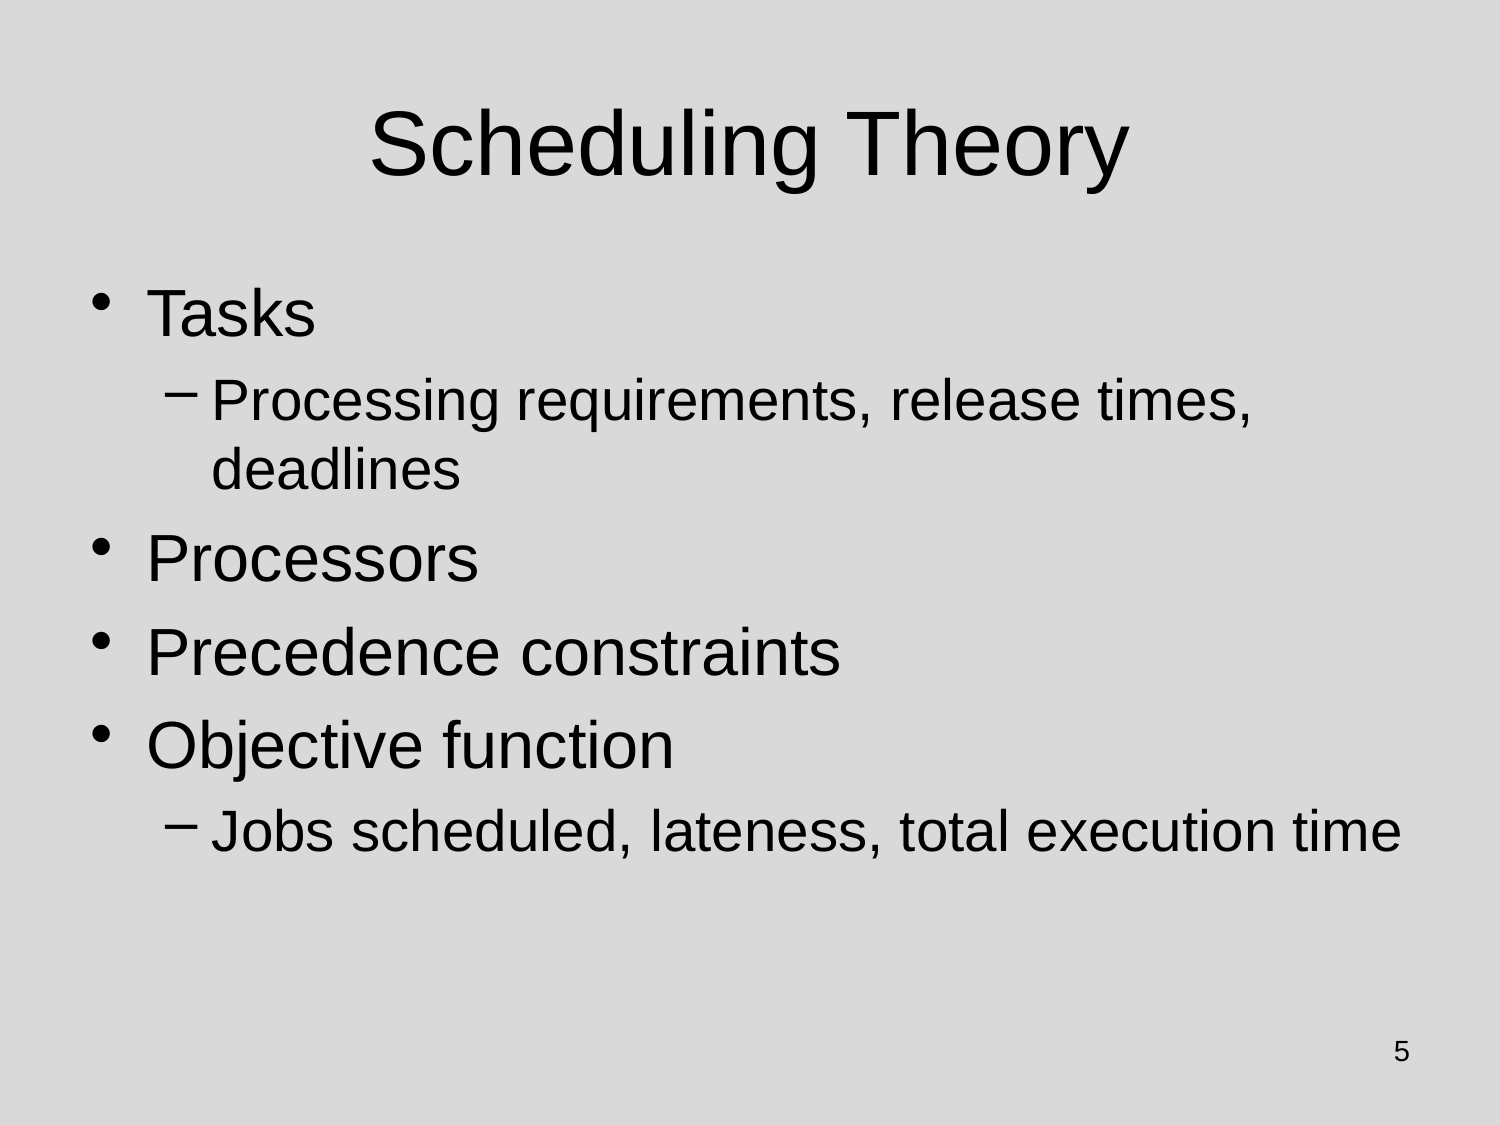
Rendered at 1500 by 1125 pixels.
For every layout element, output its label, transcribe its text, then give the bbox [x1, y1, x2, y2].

title Scheduling Theory [75, 45, 1425, 233]
slide_number 5 [1074, 1024, 1426, 1103]
list Tasks Processing requirements, release times, deadlines Processors Precedence constraints Objective function Jobs scheduled, lateness, total execution time [75, 262, 1425, 1005]
